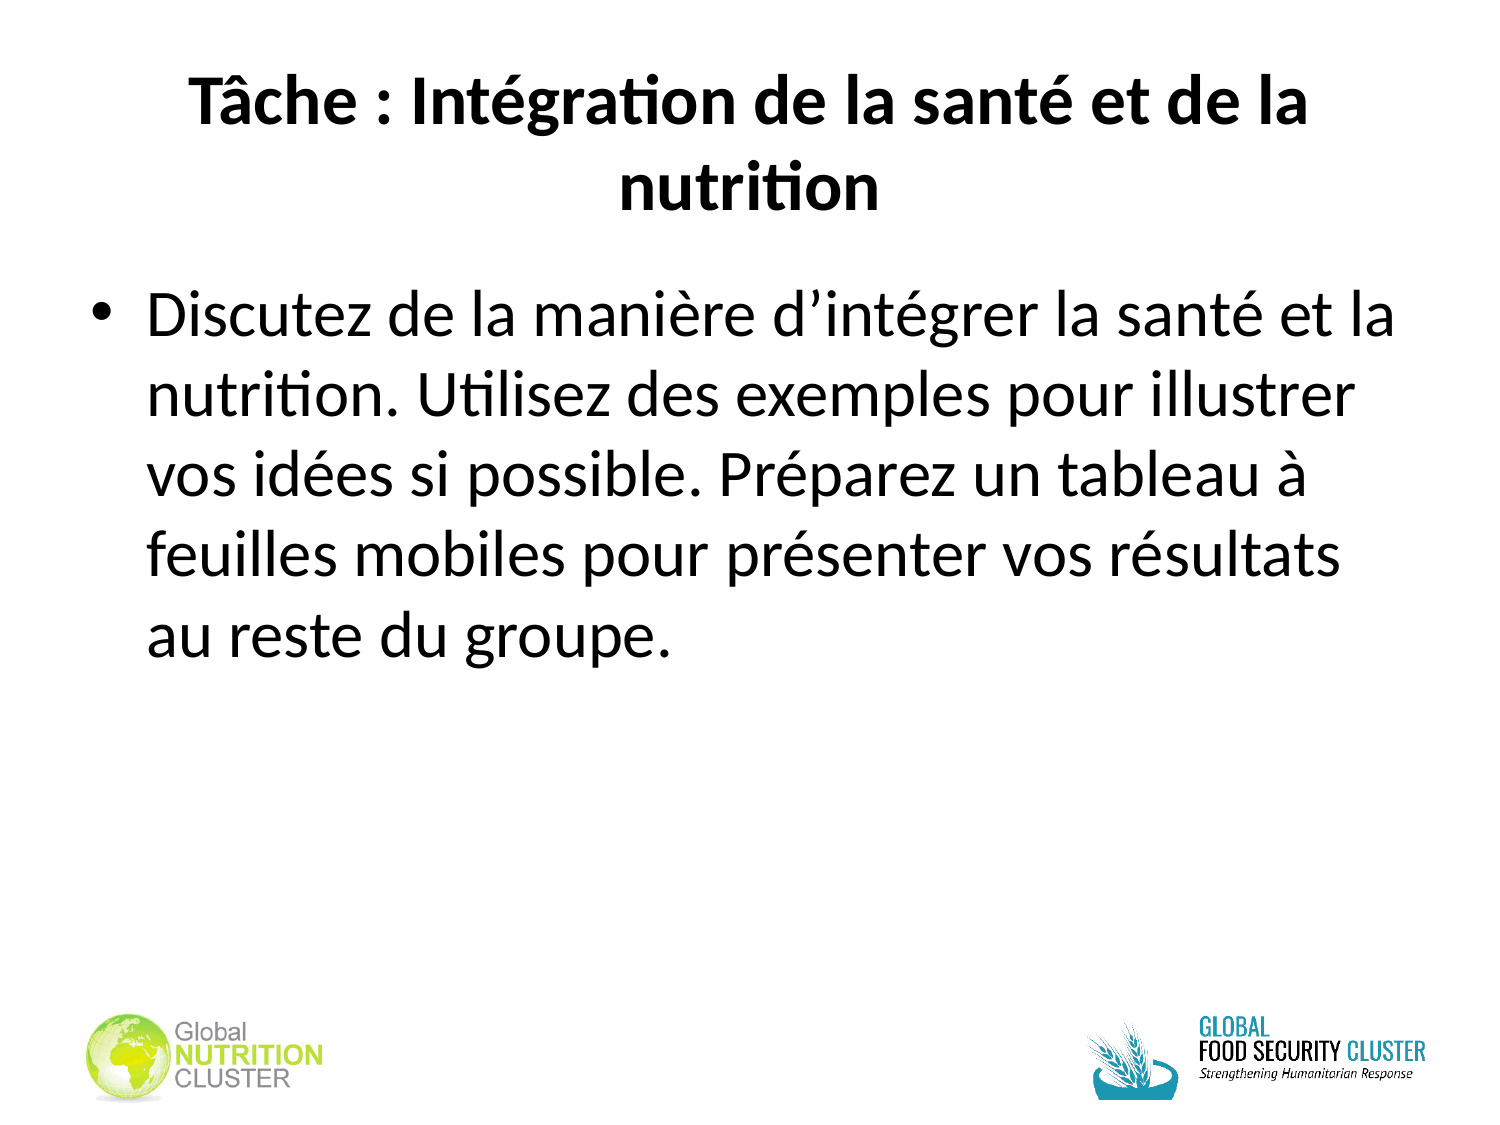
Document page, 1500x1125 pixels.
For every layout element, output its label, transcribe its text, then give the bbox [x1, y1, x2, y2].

picture [74, 1006, 338, 1114]
picture [1083, 1016, 1426, 1101]
title Tâche : Intégration de la santé et de la nutrition [75, 45, 1425, 233]
list Discutez de la manière d’intégrer la santé et la nutrition. Utilisez des exemples pour illustrer vos idées si possible. Préparez un tableau à feuilles mobiles pour présenter vos résultats au reste du groupe. [75, 262, 1425, 750]
